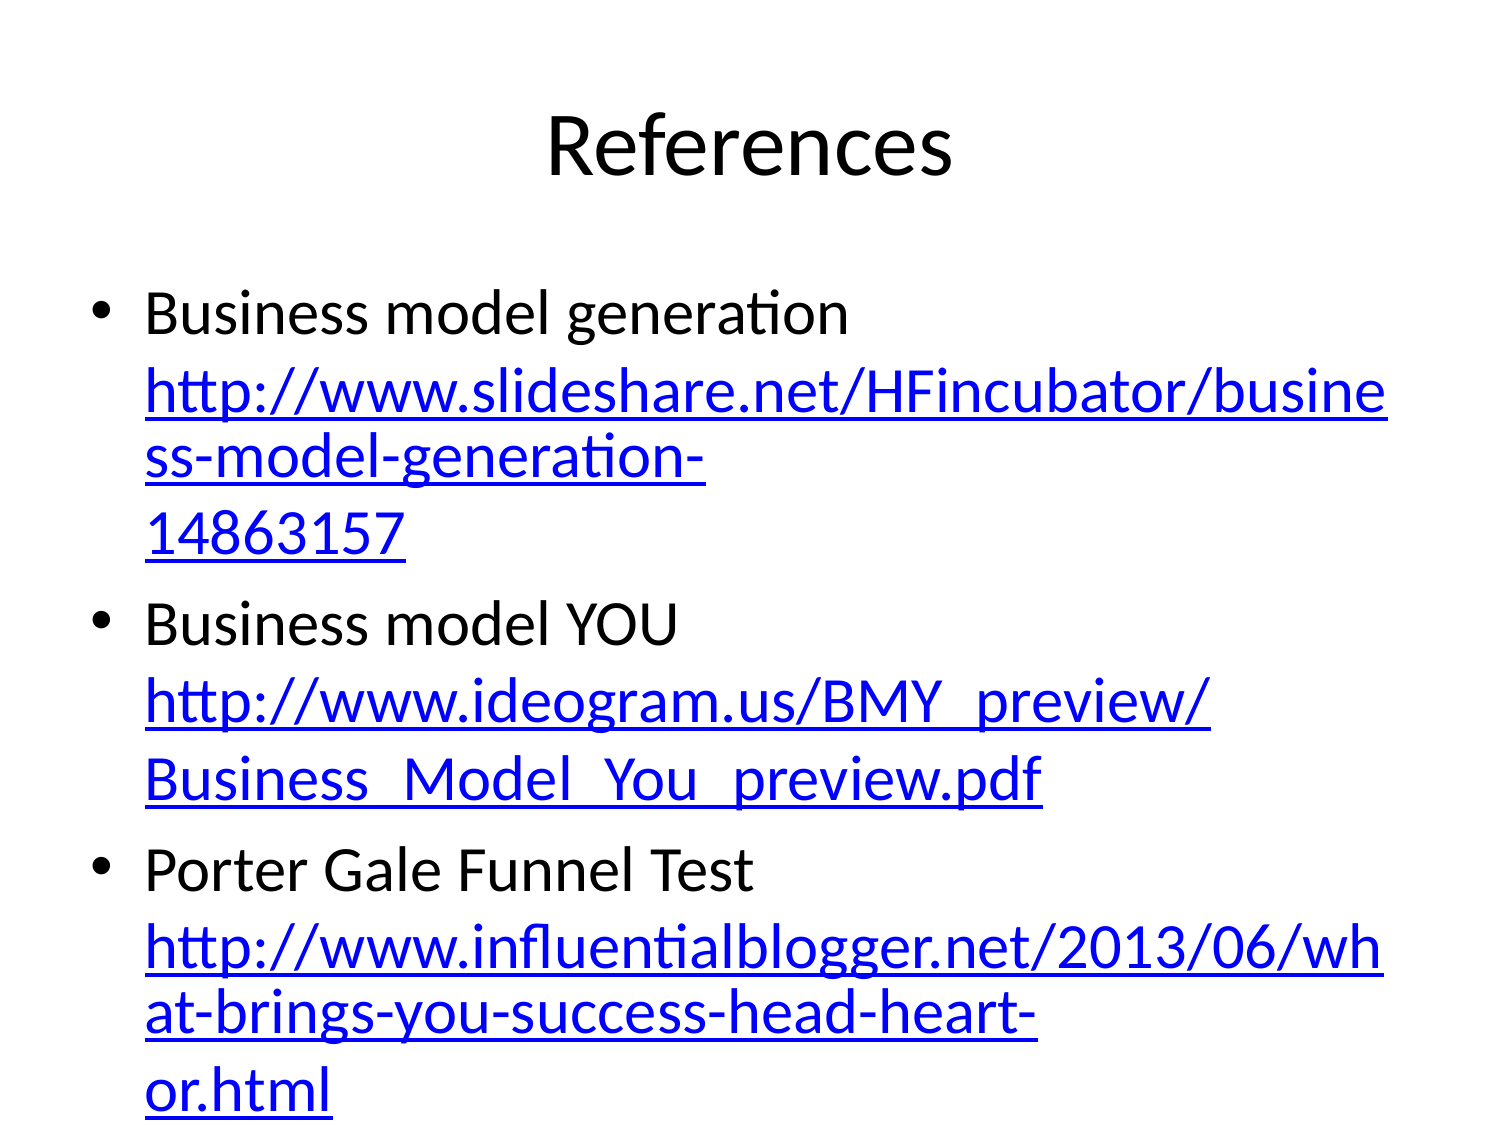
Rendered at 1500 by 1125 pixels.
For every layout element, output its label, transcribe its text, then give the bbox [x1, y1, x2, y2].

title References [75, 45, 1425, 233]
list Business model generation http://www.slideshare.net/HFincubator/business-model-generation-14863157 Business model YOU http://www.ideogram.us/BMY_preview/Business_Model_You_preview.pdf Porter Gale Funnel Test http://www.influentialblogger.net/2013/06/what-brings-you-success-head-heart-or.html [75, 262, 1425, 1005]
